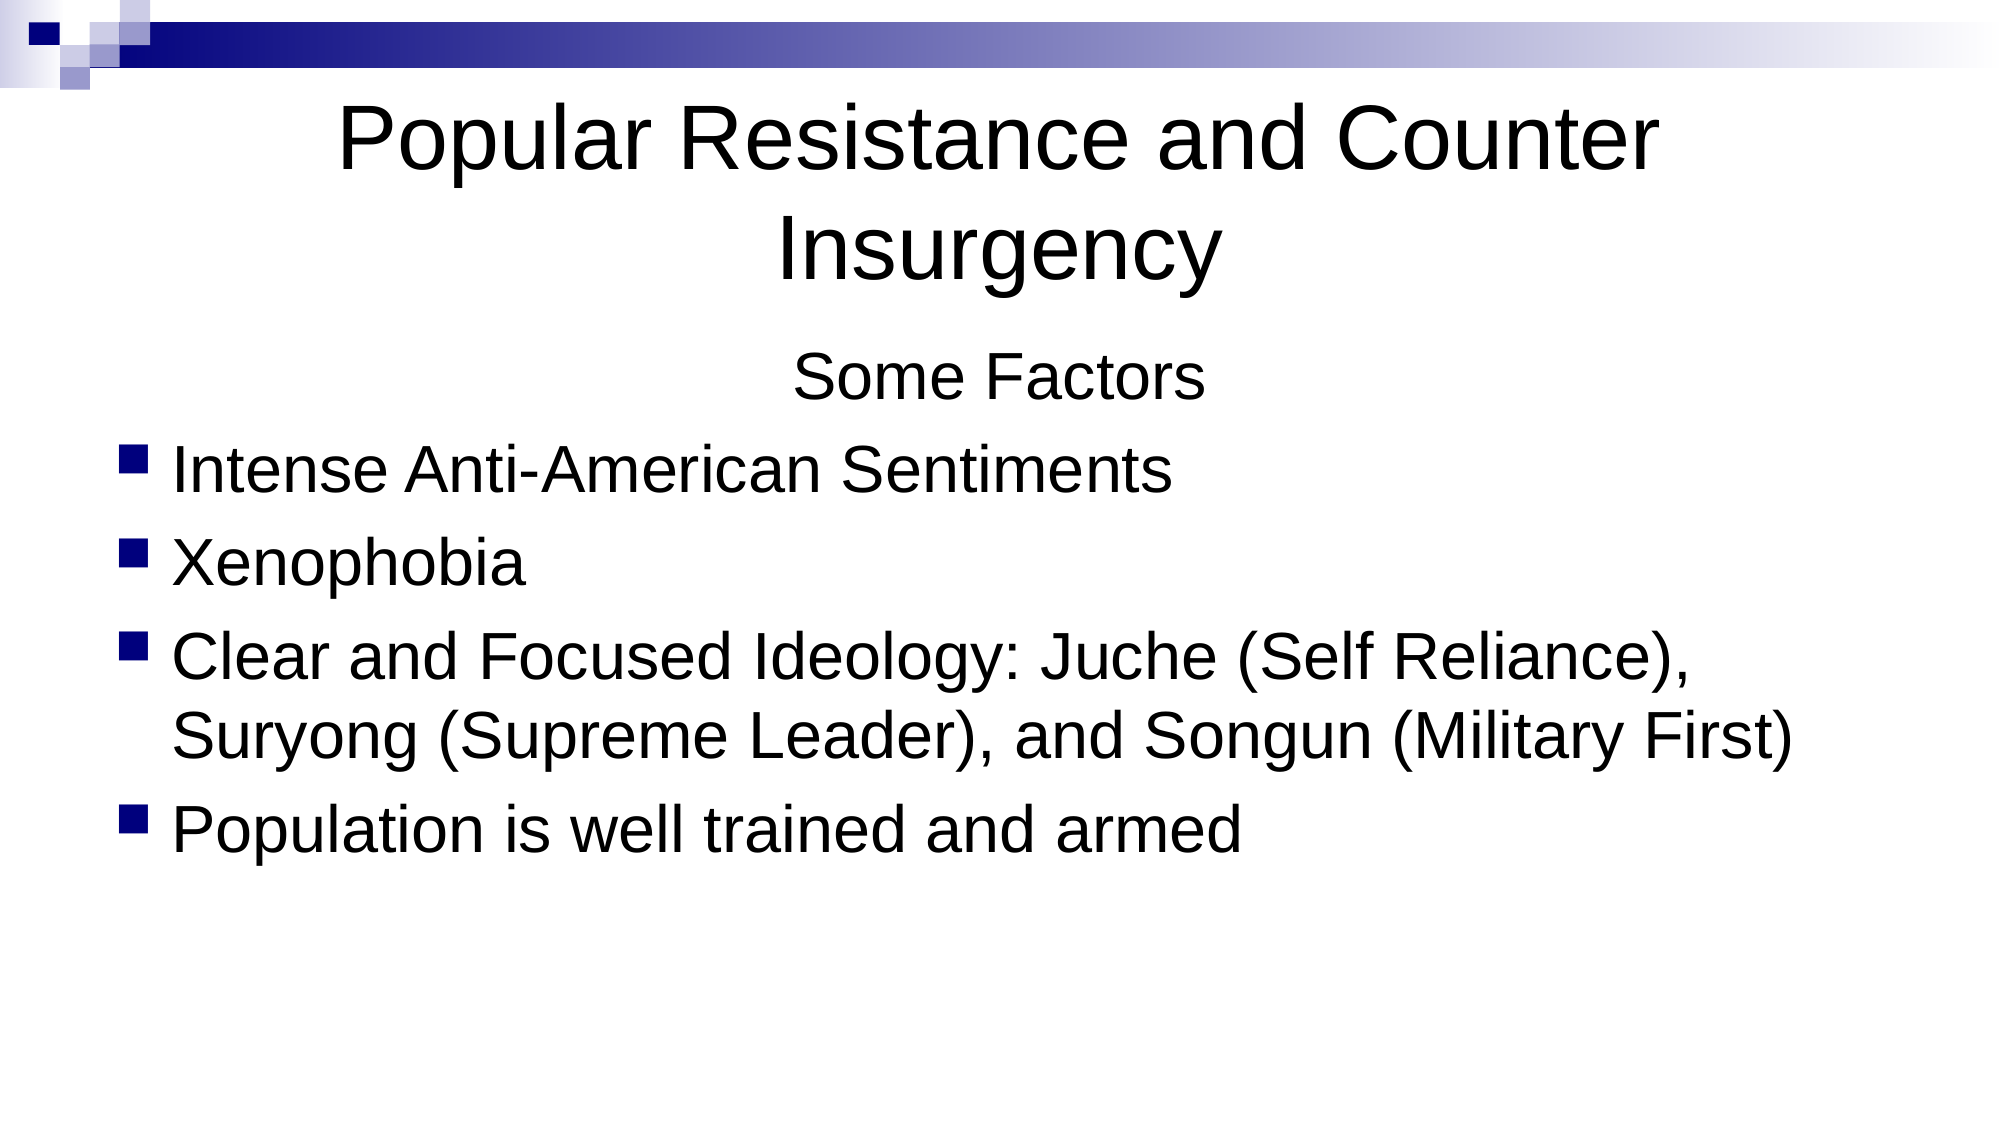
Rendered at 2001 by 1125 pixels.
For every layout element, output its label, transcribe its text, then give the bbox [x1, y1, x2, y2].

title Popular Resistance and Counter Insurgency [99, 75, 1900, 300]
list Some Factors Intense Anti-American Sentiments Xenophobia Clear and Focused Ideology: Juche (Self Reliance), Suryong (Supreme Leader), and Songun (Military First) Population is well trained and armed [99, 324, 1900, 963]
